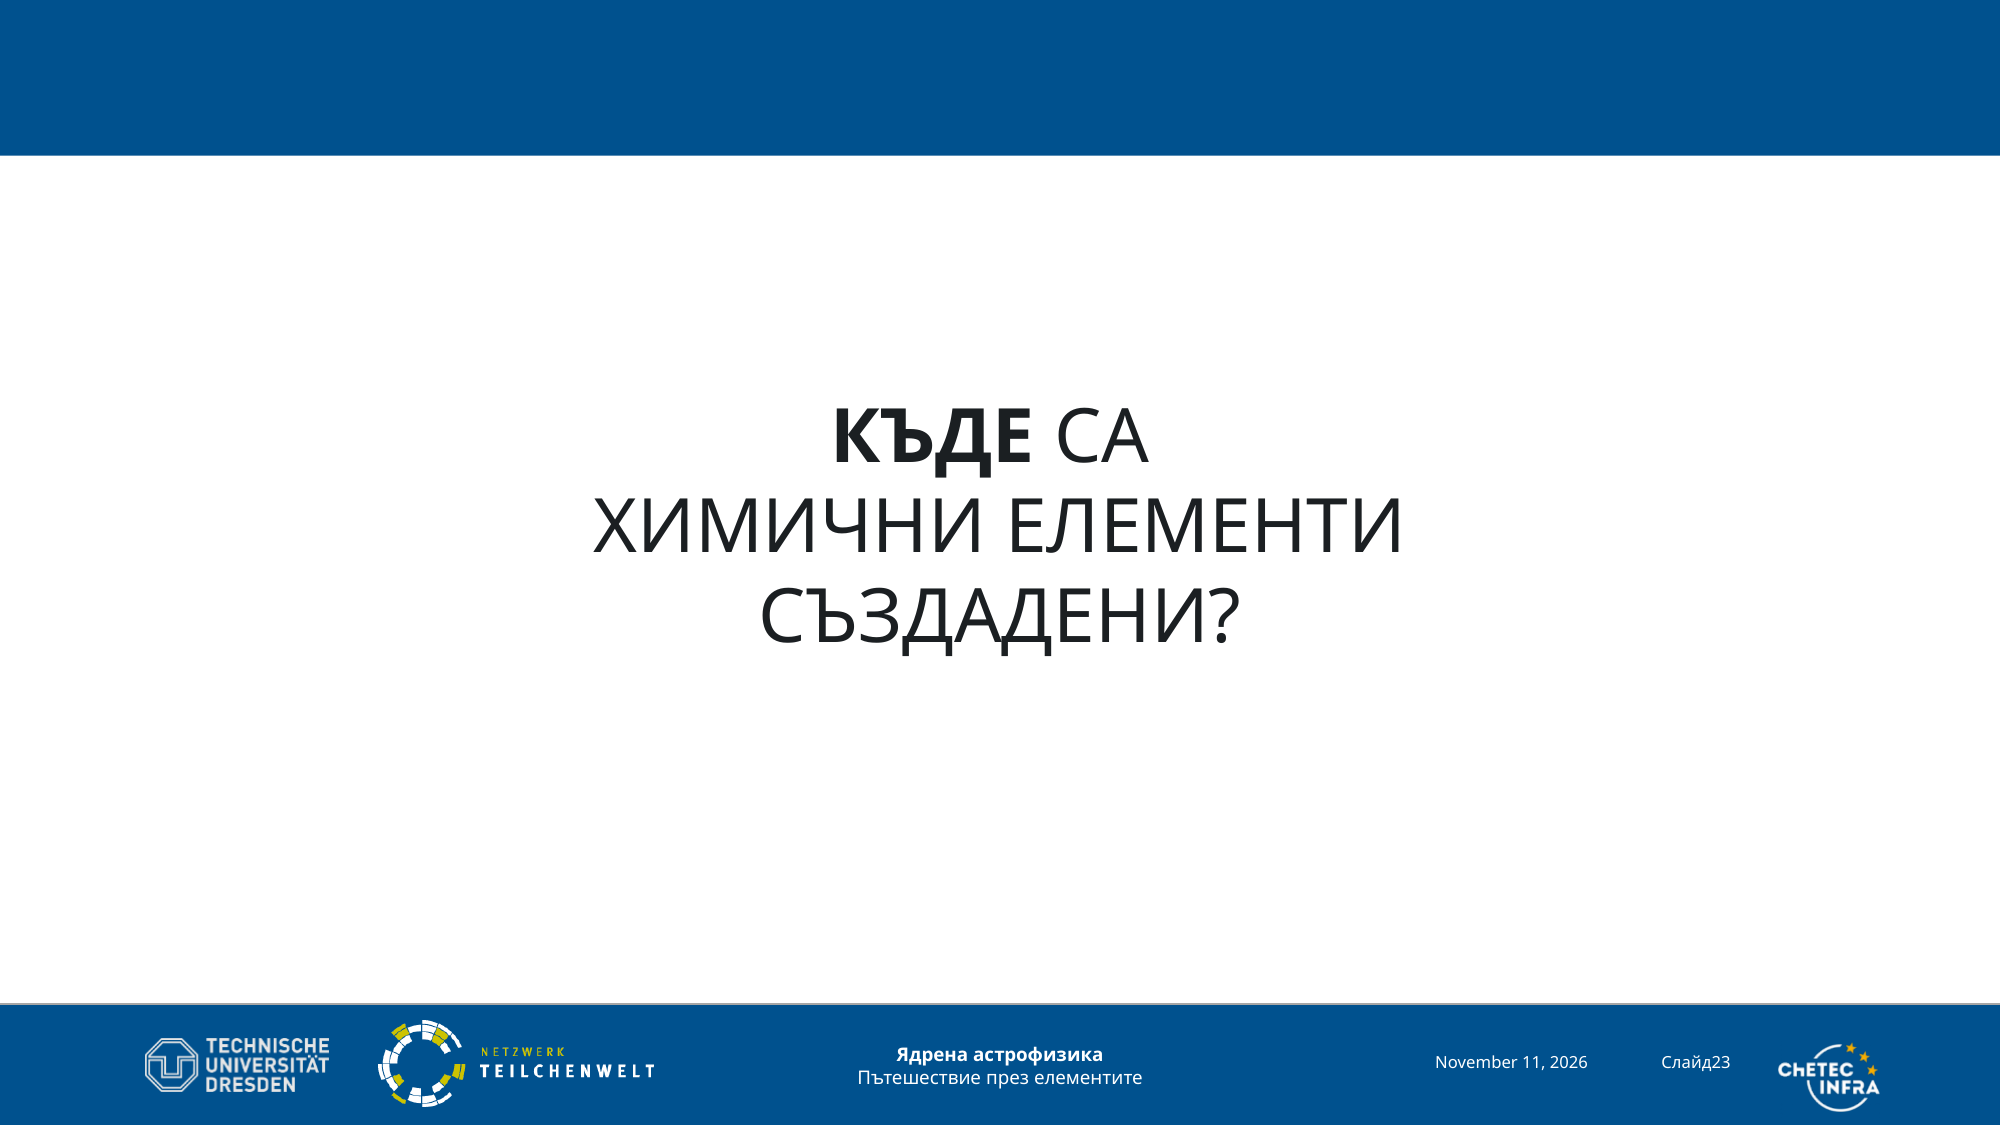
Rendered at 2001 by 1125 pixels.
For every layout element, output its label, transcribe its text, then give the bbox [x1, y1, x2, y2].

picture [378, 1020, 654, 1107]
picture [1778, 1033, 1880, 1121]
list Къде са химични елементи създадени? [491, 326, 1509, 719]
